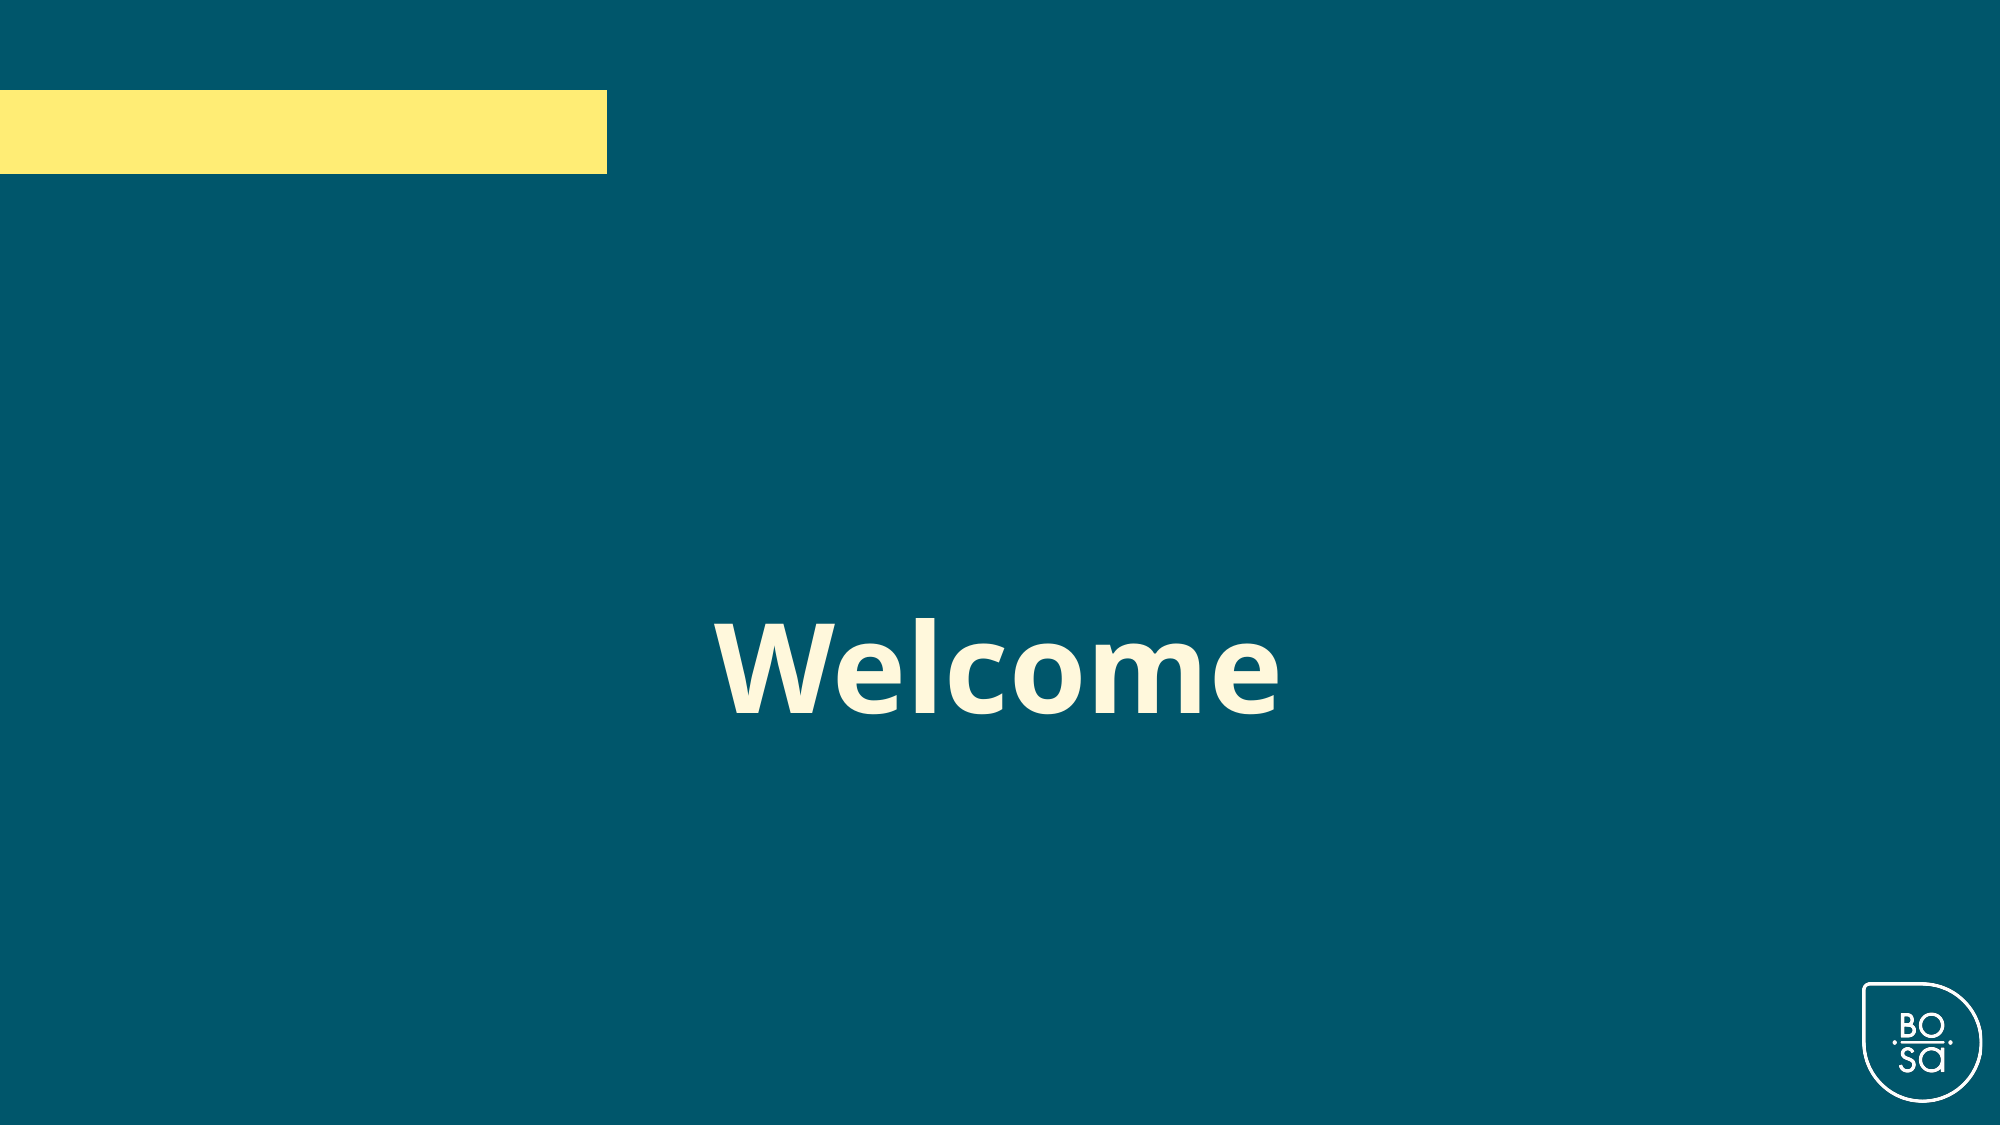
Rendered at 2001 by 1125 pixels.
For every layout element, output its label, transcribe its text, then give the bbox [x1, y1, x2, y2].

title Welcome [136, 280, 1862, 749]
picture [1863, 983, 1982, 1102]
